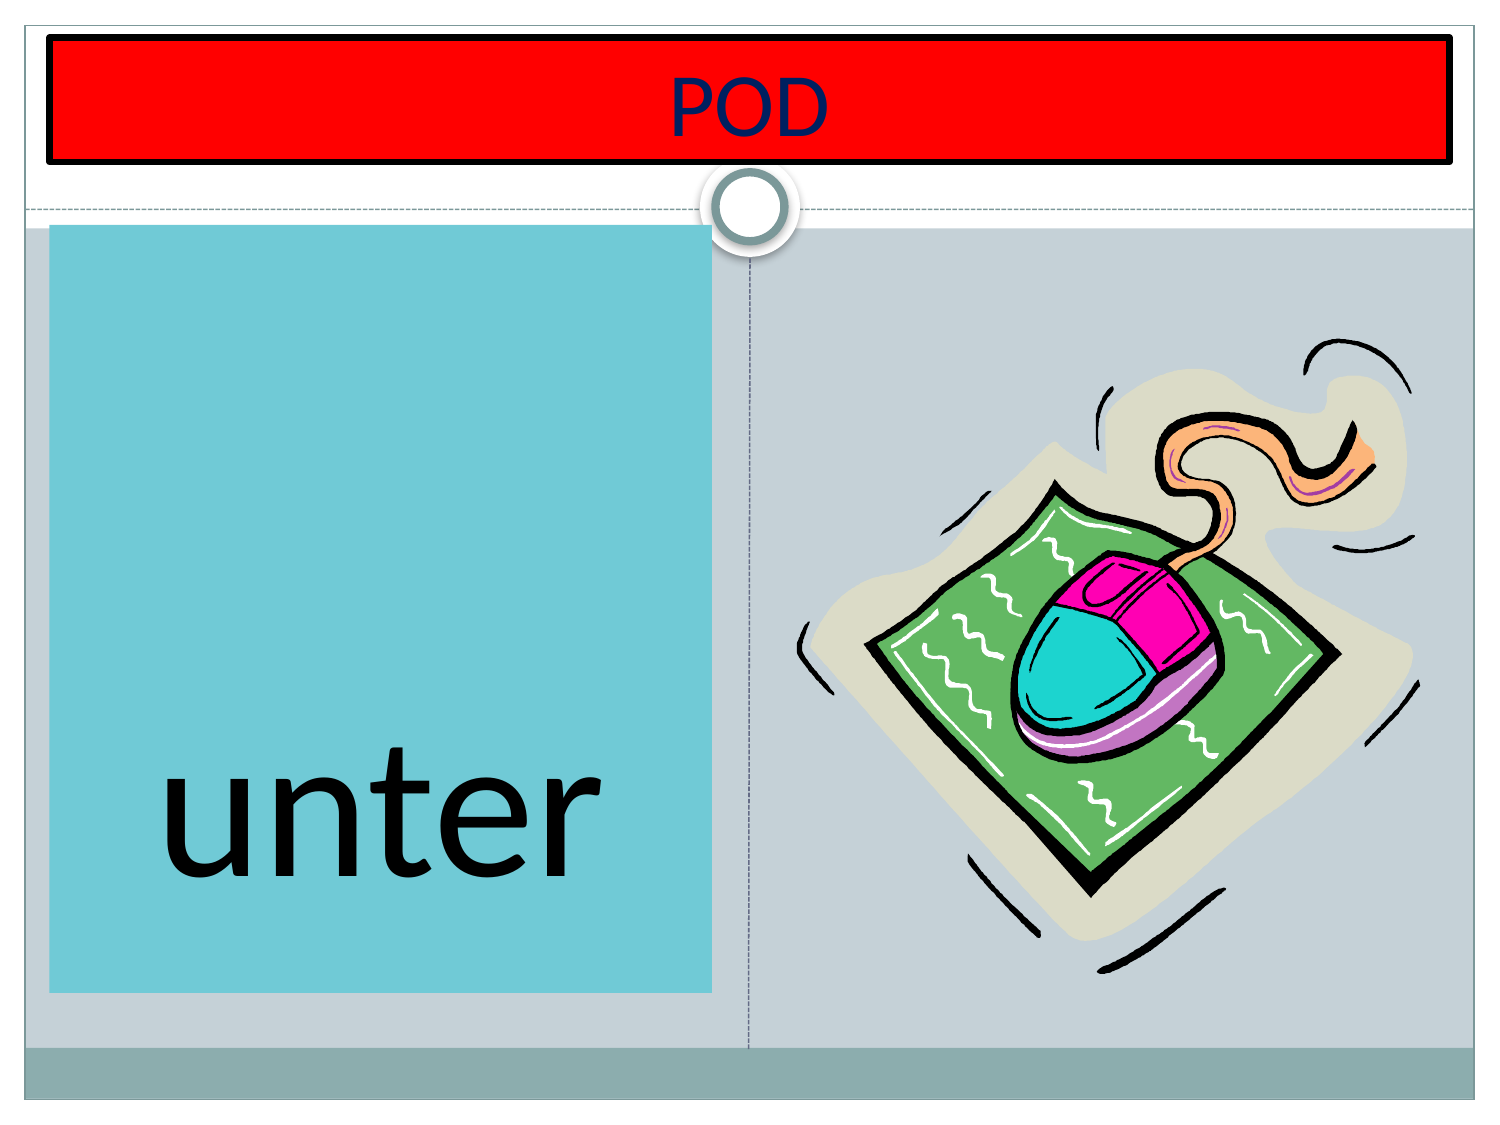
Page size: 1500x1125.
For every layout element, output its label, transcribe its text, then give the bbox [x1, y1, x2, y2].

list unter [49, 224, 712, 993]
title POD [49, 37, 1450, 162]
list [796, 327, 1430, 985]
